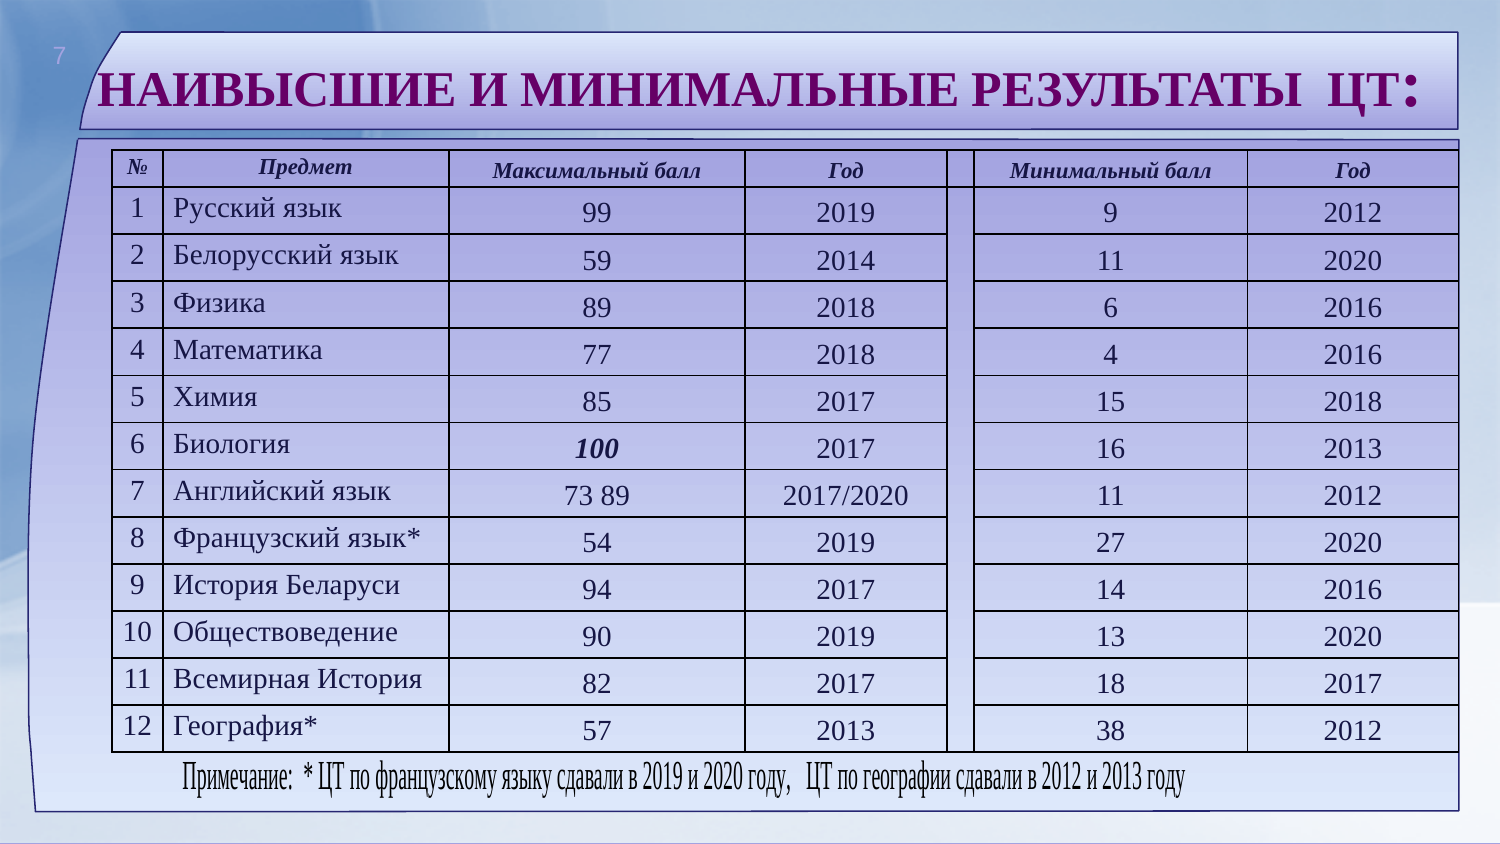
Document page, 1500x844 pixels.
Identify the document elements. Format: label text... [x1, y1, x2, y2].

table_cell Белорусский язык [164, 235, 448, 280]
table_cell 99 [450, 188, 744, 233]
table_cell 54 [450, 518, 744, 563]
table_cell 73 89 [450, 470, 744, 516]
table_cell 2016 [1248, 282, 1458, 327]
table_cell 11 [975, 235, 1247, 280]
table_cell 2014 [746, 235, 946, 280]
text_box Наивысшие и минимальные результаты ЦТ: [82, 31, 1438, 127]
table_cell 11 [113, 659, 162, 704]
table_cell 14 [975, 565, 1247, 610]
table_cell 2017/2020 [746, 470, 946, 516]
table_cell 100 [450, 423, 744, 469]
table_cell 2 [113, 235, 162, 280]
table_cell Химия [164, 376, 448, 422]
table_cell 2012 [1248, 188, 1458, 233]
table_cell 1 [113, 188, 162, 233]
table_cell 2020 [1248, 612, 1458, 657]
table_cell 2017 [746, 659, 946, 704]
table_cell 82 [450, 659, 744, 704]
table_cell 2019 [746, 188, 946, 233]
table_cell 2017 [1248, 659, 1458, 704]
table_cell 2017 [746, 423, 946, 469]
table_cell 2012 [1248, 470, 1458, 516]
table_cell 2012 [1248, 706, 1458, 750]
table_header Год [746, 151, 946, 186]
table_cell [948, 188, 973, 750]
table_cell История Беларуси [164, 565, 448, 610]
table_cell 2019 [746, 518, 946, 563]
table_cell 13 [975, 612, 1247, 657]
table_cell 2018 [1248, 376, 1458, 422]
table_cell 85 [450, 376, 744, 422]
table_cell Всемирная История [164, 659, 448, 704]
table_header № [113, 151, 162, 186]
table_header Минимальный балл [975, 151, 1247, 186]
table_cell 4 [113, 329, 162, 375]
table_cell 90 [450, 612, 744, 657]
table_cell 89 [450, 282, 744, 327]
table_cell 57 [450, 706, 744, 750]
table_cell 27 [975, 518, 1247, 563]
table_cell 2016 [1248, 565, 1458, 610]
table_cell 2017 [746, 565, 946, 610]
table_cell 8 [113, 518, 162, 563]
table_cell 16 [975, 423, 1247, 469]
table_cell 18 [975, 659, 1247, 704]
table_cell 2017 [746, 376, 946, 422]
table_cell 15 [975, 376, 1247, 422]
table_cell 6 [975, 282, 1247, 327]
table_cell 2018 [746, 329, 946, 375]
table_cell 2013 [1248, 423, 1458, 469]
table_header Предмет [164, 151, 448, 186]
table_cell 12 [113, 706, 162, 750]
table_cell 2020 [1248, 235, 1458, 280]
table_cell 3 [113, 282, 162, 327]
table_cell География* [164, 706, 448, 750]
table_cell Русский язык [164, 188, 448, 233]
table_cell Математика [164, 329, 448, 375]
table_cell 94 [450, 565, 744, 610]
table_header Год [1248, 151, 1458, 186]
table_cell 9 [113, 565, 162, 610]
table_cell 38 [975, 706, 1247, 750]
table_cell Биология [164, 423, 448, 469]
table_header [948, 151, 973, 186]
table_cell 2020 [1248, 518, 1458, 563]
table_cell 2016 [1248, 329, 1458, 375]
table_cell 11 [975, 470, 1247, 516]
table_cell 6 [113, 423, 162, 469]
table_cell Физика [164, 282, 448, 327]
table_cell 4 [975, 329, 1247, 375]
table_cell 5 [113, 376, 162, 422]
table_cell 9 [975, 188, 1247, 233]
table_cell Английский язык [164, 470, 448, 516]
table_header Максимальный балл [450, 151, 744, 186]
table_cell Обществоведение [164, 612, 448, 657]
table_cell 2013 [746, 706, 946, 750]
table_cell 2018 [746, 282, 946, 327]
table_cell 10 [113, 612, 162, 657]
table_cell 7 [113, 470, 162, 516]
table_cell Французский язык* [164, 518, 448, 563]
picture [0, 0, 1500, 843]
table_cell 77 [450, 329, 744, 375]
table_cell 59 [450, 235, 744, 280]
table_cell 2019 [746, 612, 946, 657]
